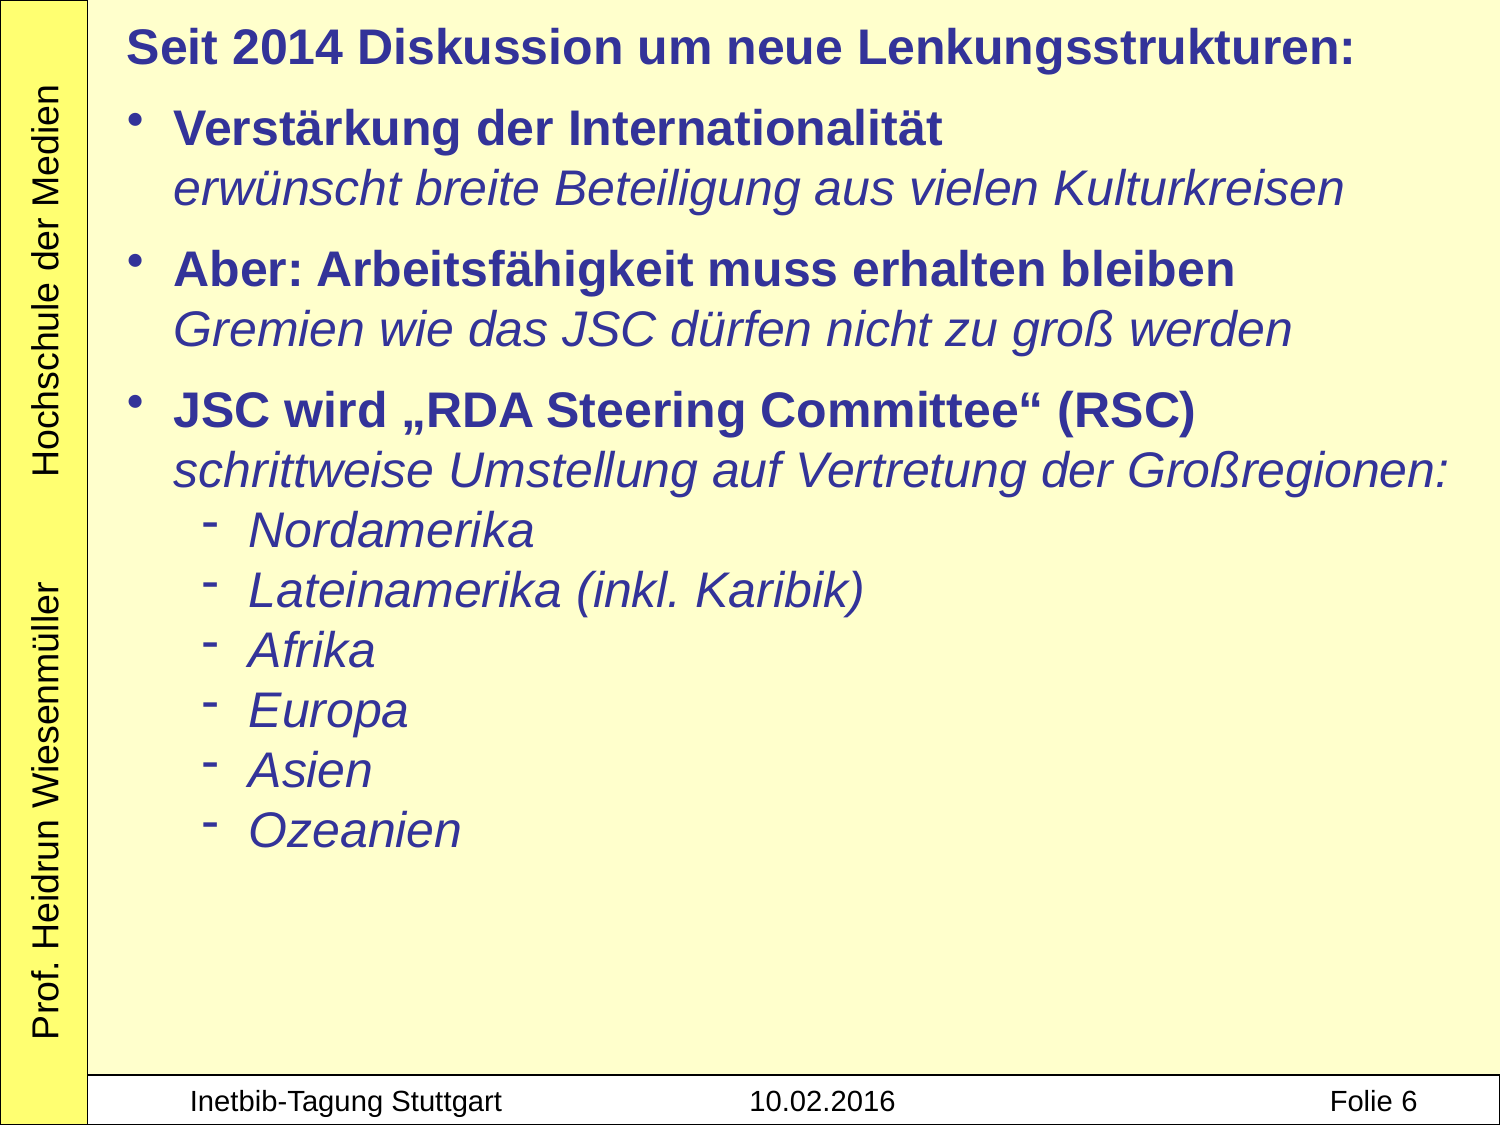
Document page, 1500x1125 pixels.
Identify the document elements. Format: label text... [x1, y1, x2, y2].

text_box Seit 2014 Diskussion um neue Lenkungsstrukturen: Verstärkung der Internationalität erwünscht breite Beteiligung aus vielen Kulturkreisen Aber: Arbeitsfähigkeit muss erhalten bleiben Gremien wie das JSC dürfen nicht zu groß werden JSC wird „RDA Steering Committee“ (RSC) schrittweise Umstellung auf Vertretung der Großregionen: Nordamerika Lateinamerika (inkl. Karibik) Afrika Europa Asien Ozeanien [112, 7, 1483, 865]
